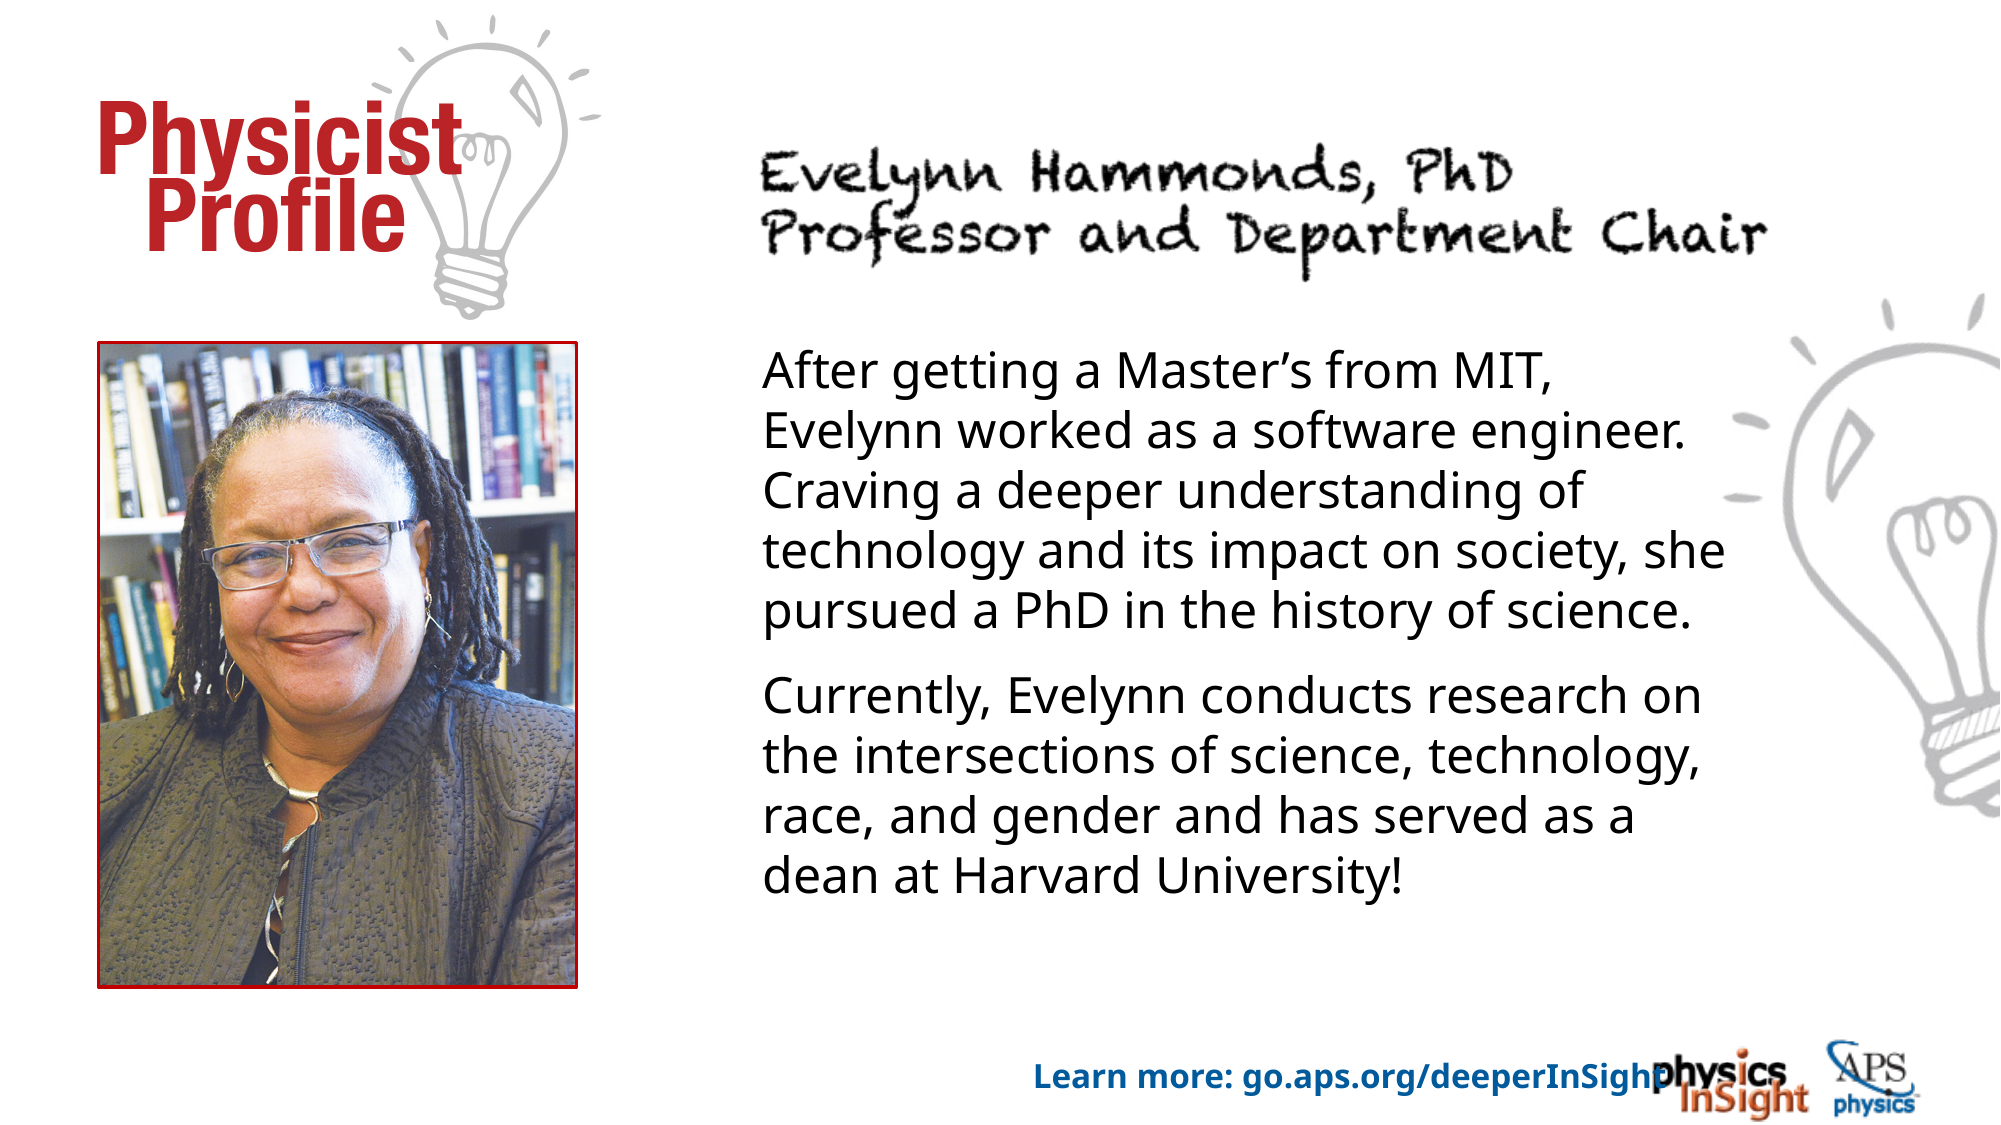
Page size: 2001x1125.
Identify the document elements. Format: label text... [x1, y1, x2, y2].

picture [99, 343, 575, 986]
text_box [1082, 1021, 1926, 1125]
picture [744, 133, 2000, 861]
text_box After getting a Master’s from MIT, Evelynn worked as a software engineer. Craving a deeper understanding of technology and its impact on society, she pursued a PhD in the history of science. Currently, Evelynn conducts research on the intersections of science, technology, race, and gender and has served as a dean at Harvard University! [748, 331, 1752, 957]
picture [95, 14, 642, 320]
